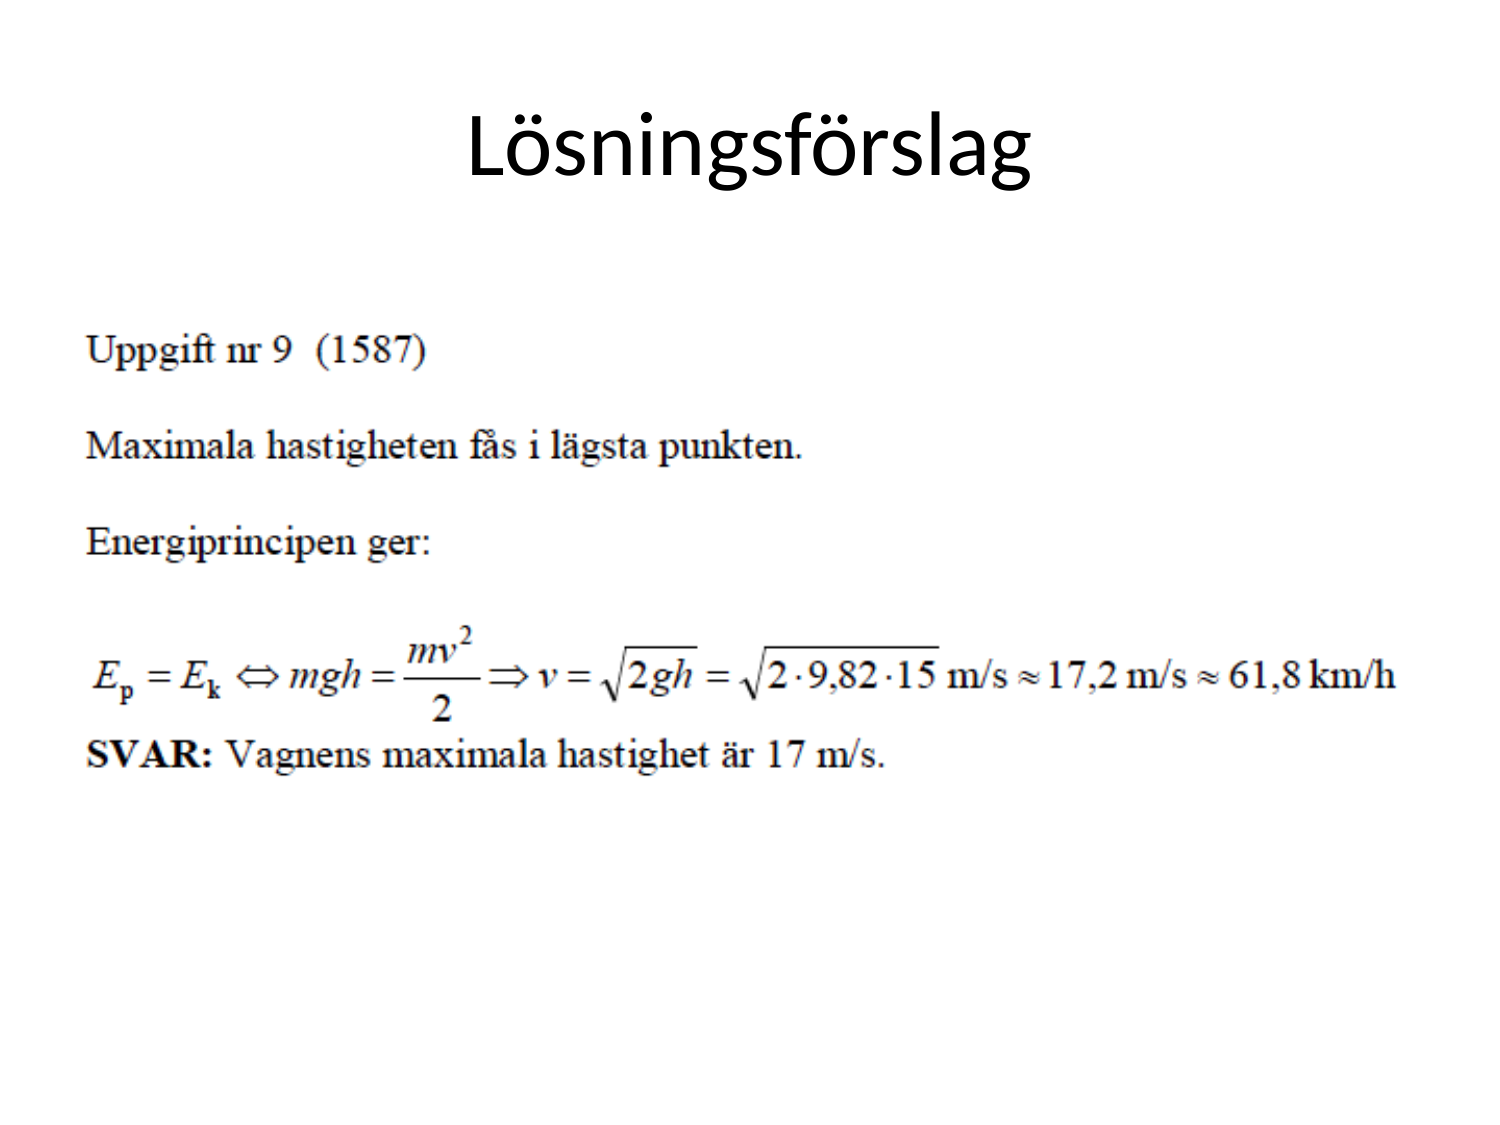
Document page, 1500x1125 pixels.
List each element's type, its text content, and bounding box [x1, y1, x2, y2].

title Lösningsförslag [75, 45, 1425, 233]
picture [55, 313, 1442, 846]
